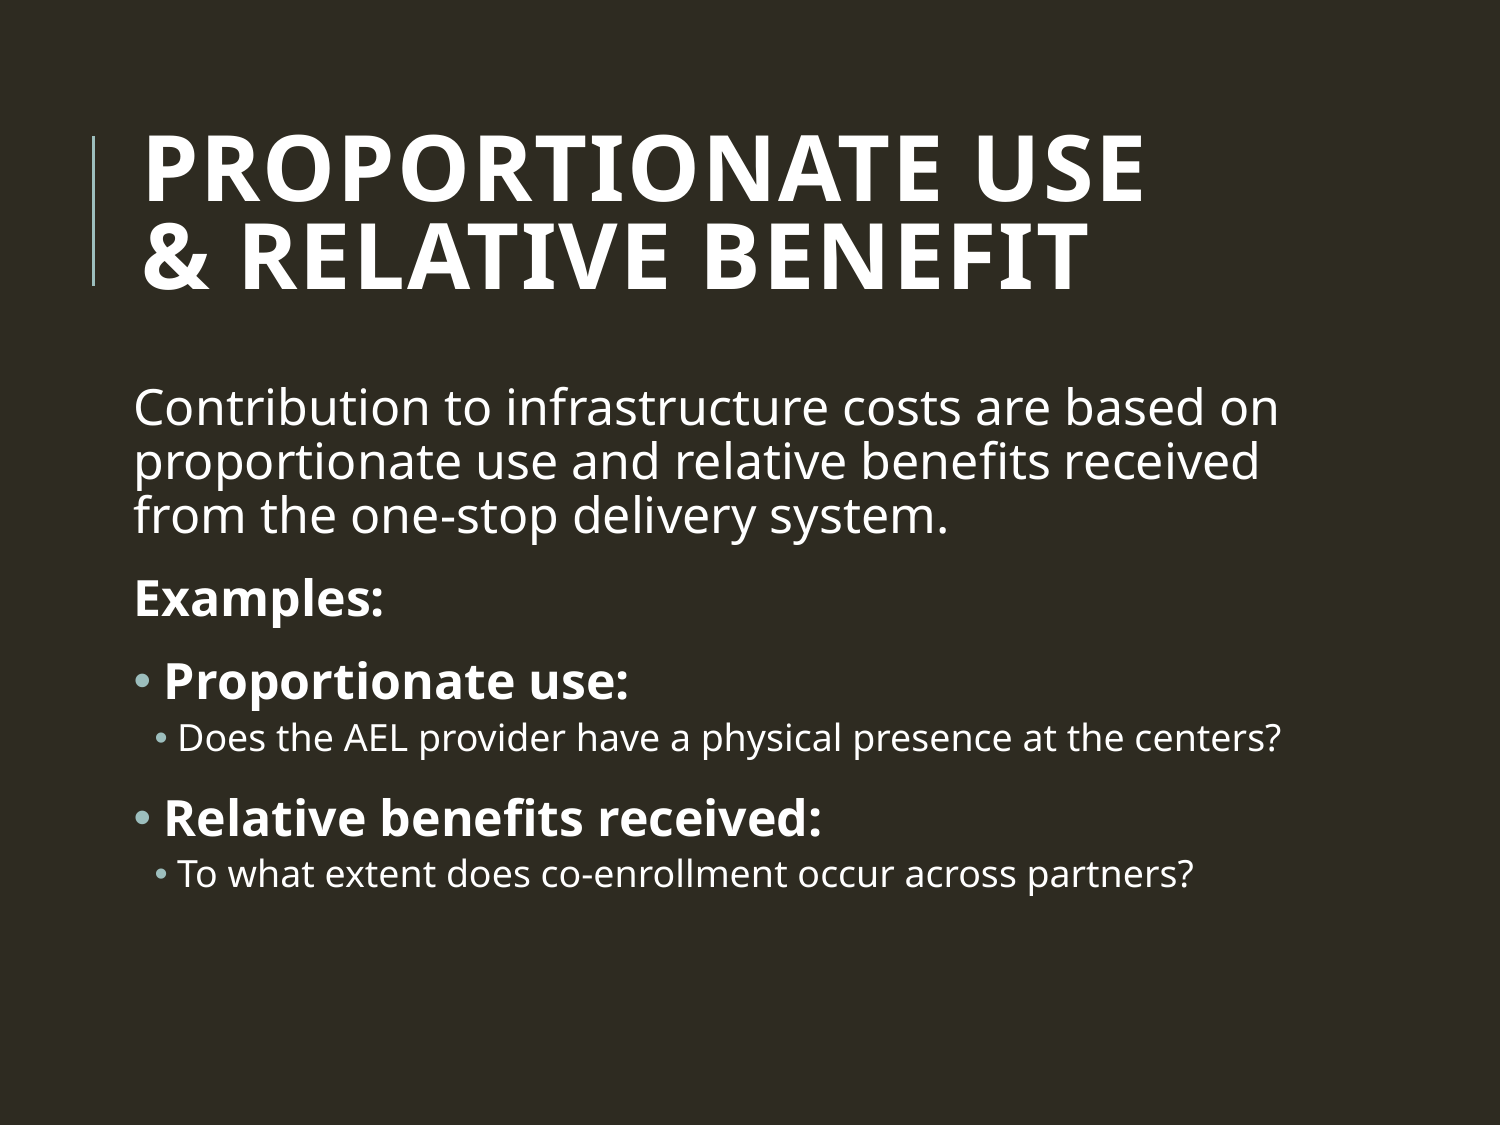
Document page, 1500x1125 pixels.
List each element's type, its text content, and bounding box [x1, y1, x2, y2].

title PROPORTIONATE USE & RELATIVE BENEFIT [126, 96, 1322, 342]
list Contribution to infrastructure costs are based on proportionate use and relative benefits received from the one-stop delivery system. Examples: Proportionate use: Does the AEL provider have a physical presence at the centers? Relative benefits received: To what extent does co-enrollment occur across partners? [126, 375, 1322, 1035]
